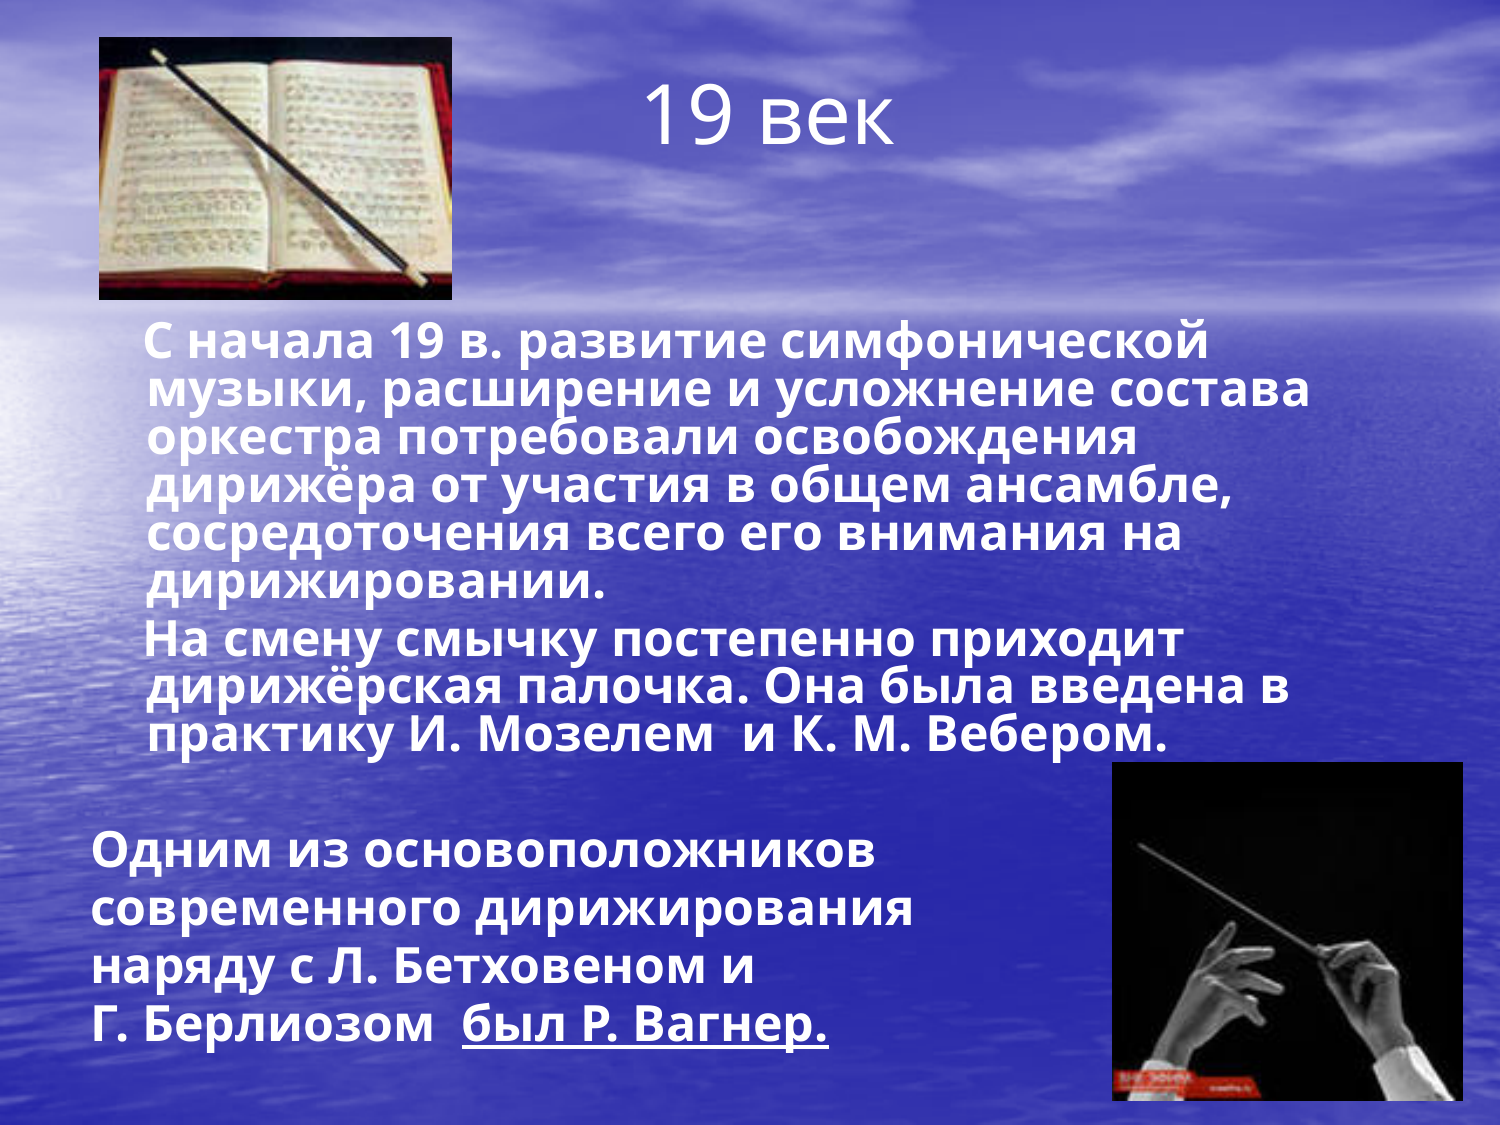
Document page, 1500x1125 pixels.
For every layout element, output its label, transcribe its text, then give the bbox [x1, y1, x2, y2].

picture [99, 37, 452, 301]
picture [1112, 762, 1463, 1101]
title 19 век [624, 47, 1076, 176]
list С начала 19 в. развитие симфонической музыки, расширение и усложнение состава оркестра потребовали освобождения дирижёра от участия в общем ансамбле, сосредоточения всего его внимания на дирижировании. На смену смычку постепенно приходит дирижёрская палочка. Она была введена в практику И. Мозелем и К. М. Вебером. Одним из основоположников современного дирижирования наряду с Л. Бетховеном и Г. Берлиозом был Р. Вагнер. [74, 312, 1426, 1063]
